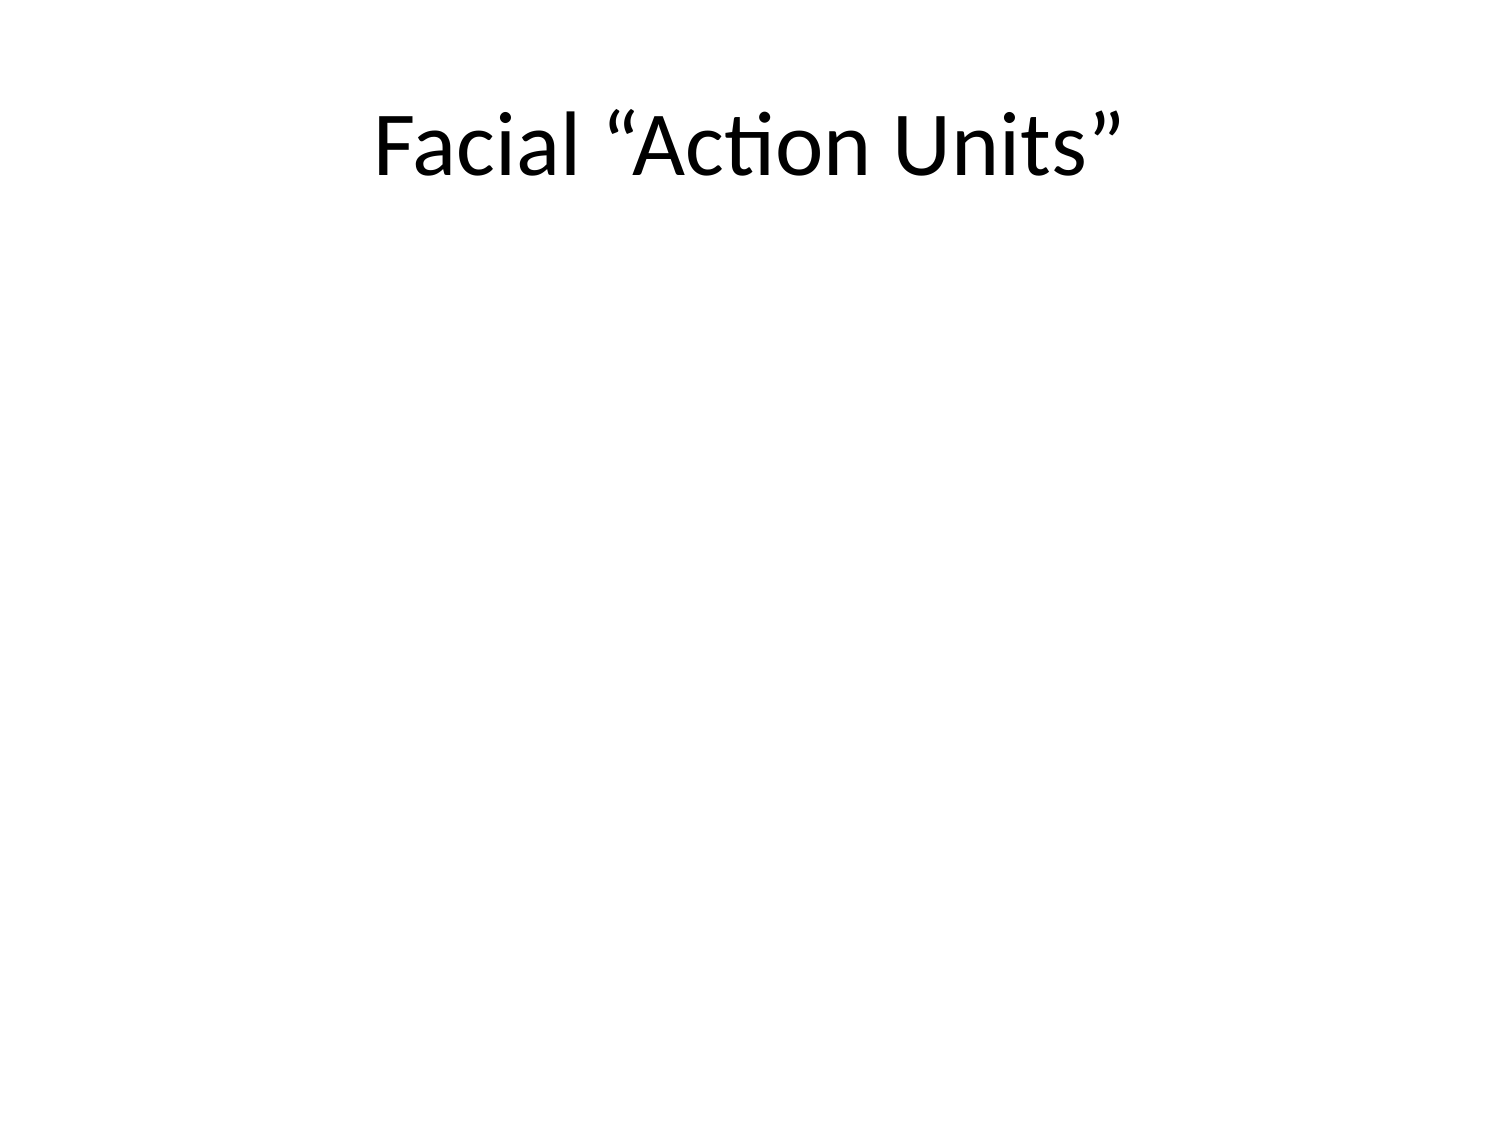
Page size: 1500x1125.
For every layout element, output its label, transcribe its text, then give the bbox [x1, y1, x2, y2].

title Facial “Action Units” [75, 45, 1425, 233]
